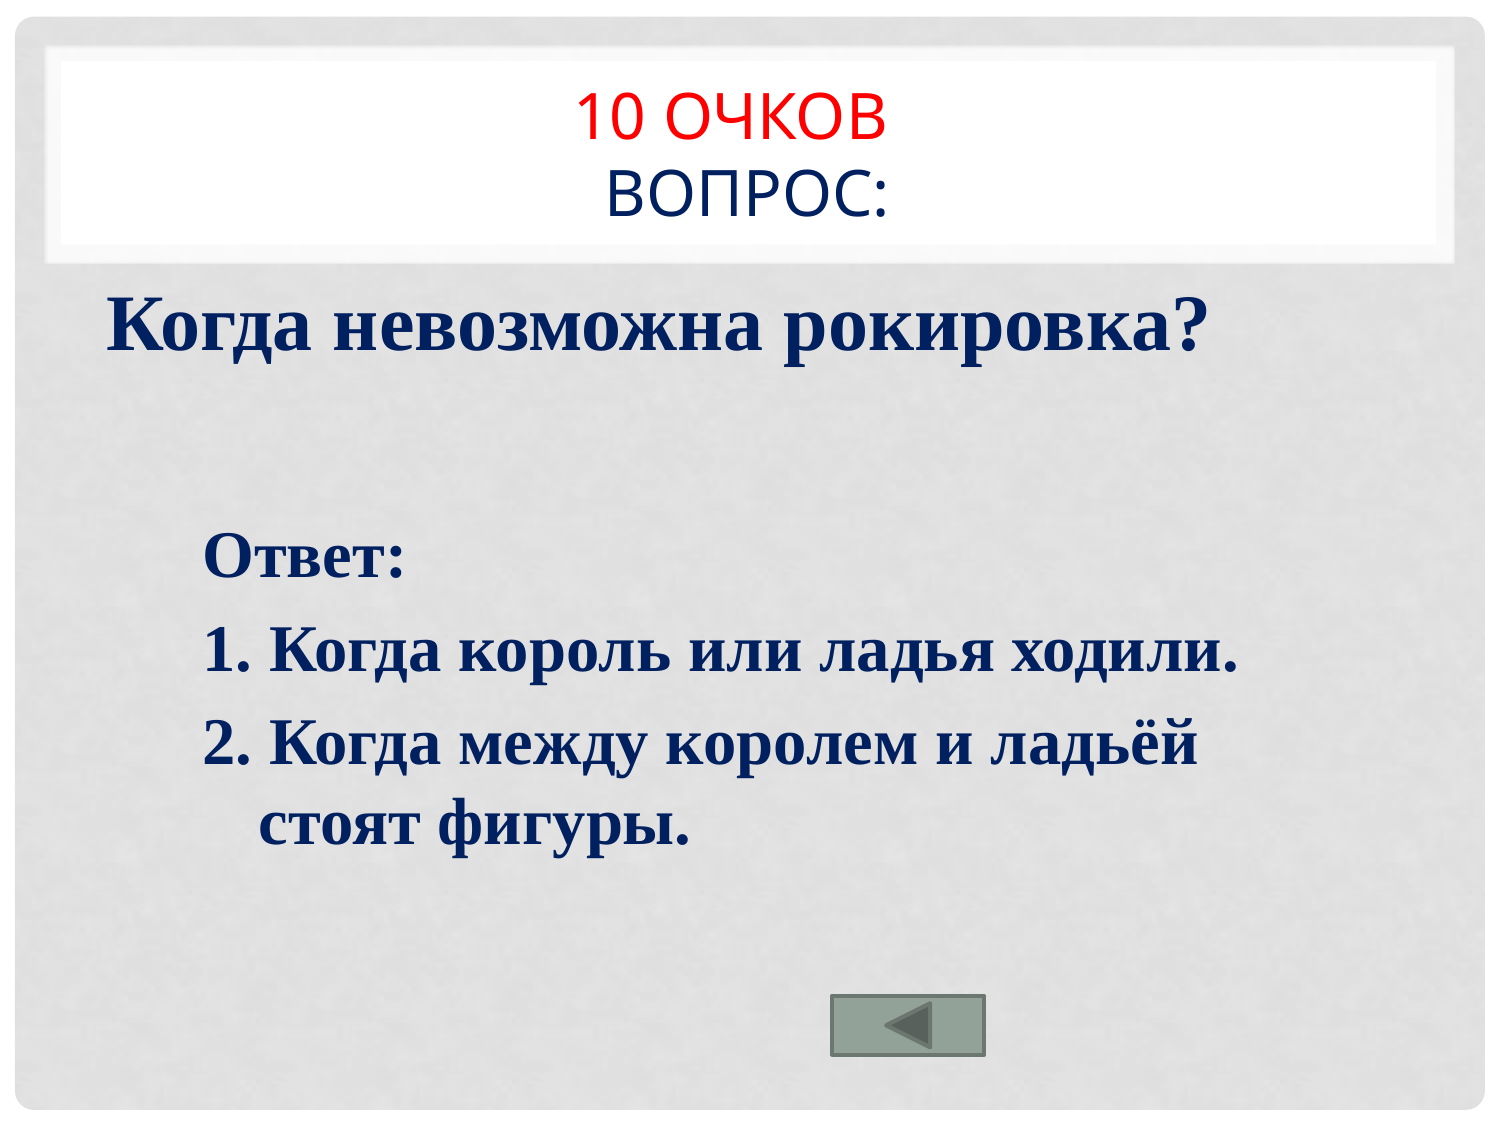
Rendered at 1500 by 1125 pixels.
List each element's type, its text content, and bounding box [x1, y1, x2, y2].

title 10 очков Вопрос: [69, 66, 1425, 238]
list Когда невозможна рокировка? [75, 262, 1425, 434]
text_box [830, 994, 986, 1057]
text_box Ответ: 1. Когда король или ладья ходили. 2. Когда между королем и ладьёй стоят фигуры. [187, 503, 1336, 866]
